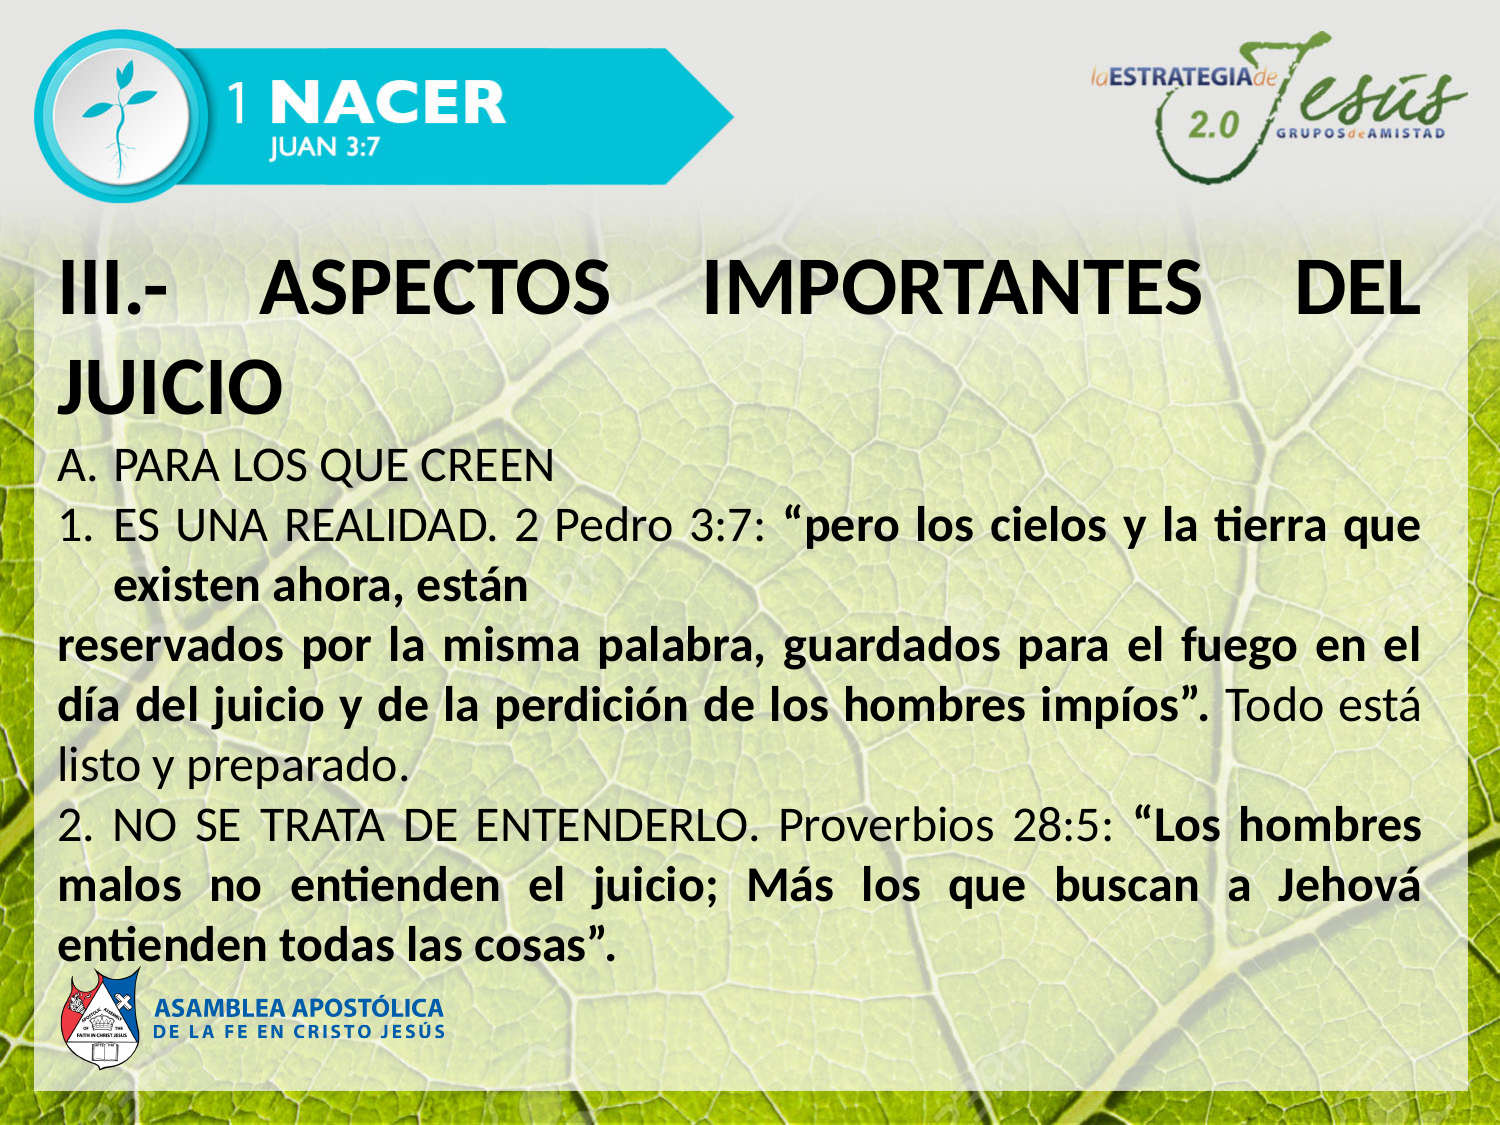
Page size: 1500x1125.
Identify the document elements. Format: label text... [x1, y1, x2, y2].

text_box III.- ASPECTOS IMPORTANTES DEL JUICIO PARA LOS QUE CREEN ES UNA REALIDAD. 2 Pedro 3:7: “pero los cielos y la tierra que existen ahora, están reservados por la misma palabra, guardados para el fuego en el día del juicio y de la perdición de los hombres impíos”. Todo está listo y preparado. 2. NO SE TRATA DE ENTENDERLO. Proverbios 28:5: “Los hombres malos no entienden el juicio; Más los que buscan a Jehová entienden todas las cosas”. [42, 224, 1438, 979]
picture [0, 0, 1500, 1125]
